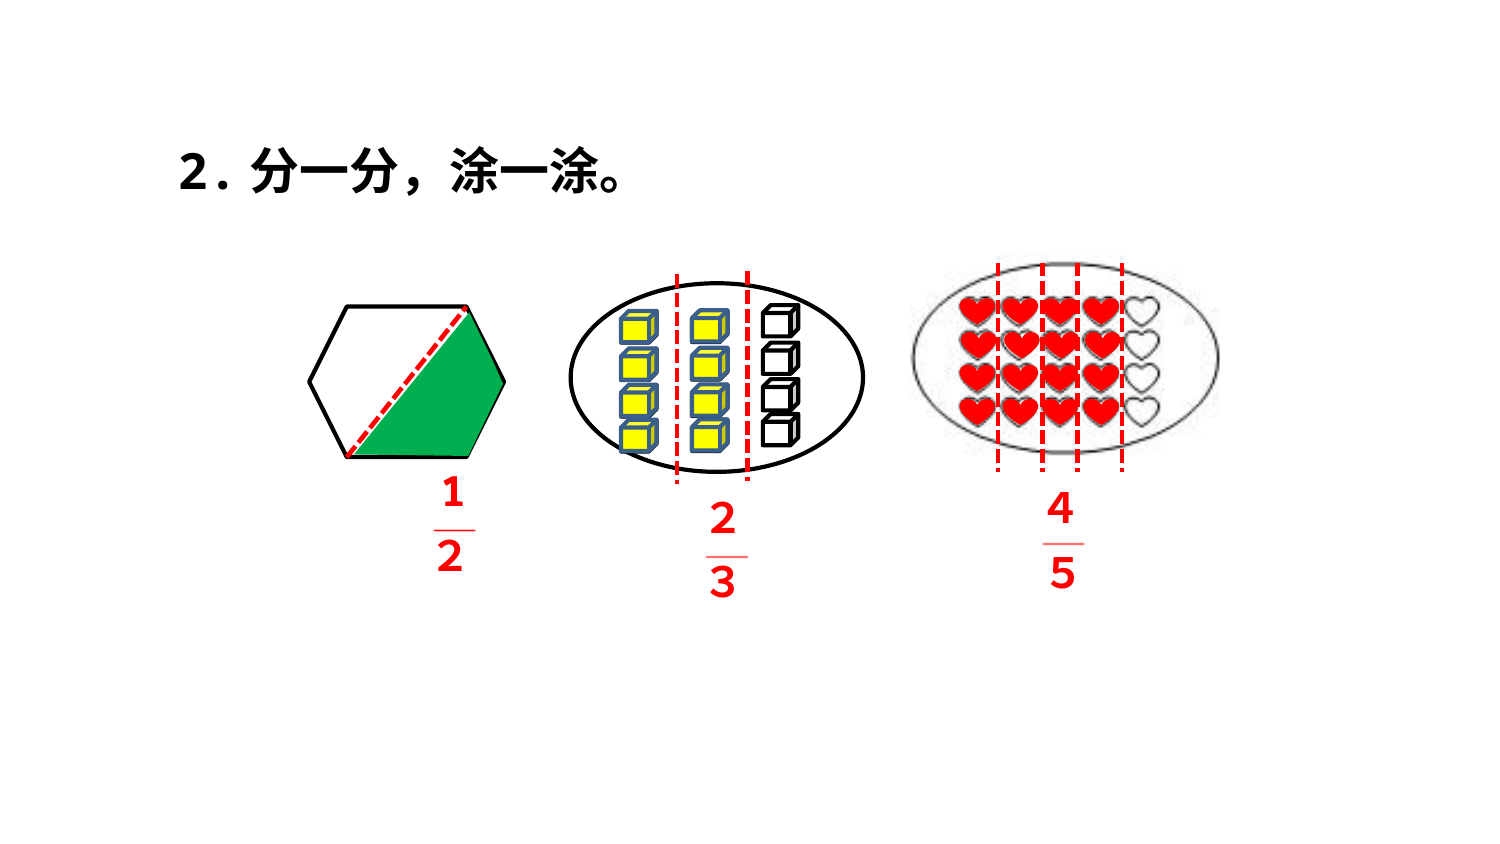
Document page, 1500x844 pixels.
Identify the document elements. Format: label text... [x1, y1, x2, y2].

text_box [691, 310, 728, 451]
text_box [570, 282, 672, 473]
text_box 2.分一分，涂一涂。 [163, 132, 846, 208]
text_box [1002, 297, 1040, 426]
text_box [470, 310, 505, 454]
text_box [1083, 297, 1121, 426]
picture [909, 235, 1229, 467]
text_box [682, 282, 743, 473]
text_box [620, 310, 657, 452]
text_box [687, 483, 766, 615]
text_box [346, 306, 467, 458]
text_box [959, 297, 997, 426]
text_box [307, 313, 341, 451]
picture [1043, 426, 1077, 467]
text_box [753, 282, 864, 473]
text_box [191, 456, 682, 588]
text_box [1024, 474, 1105, 606]
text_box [1042, 297, 1080, 426]
